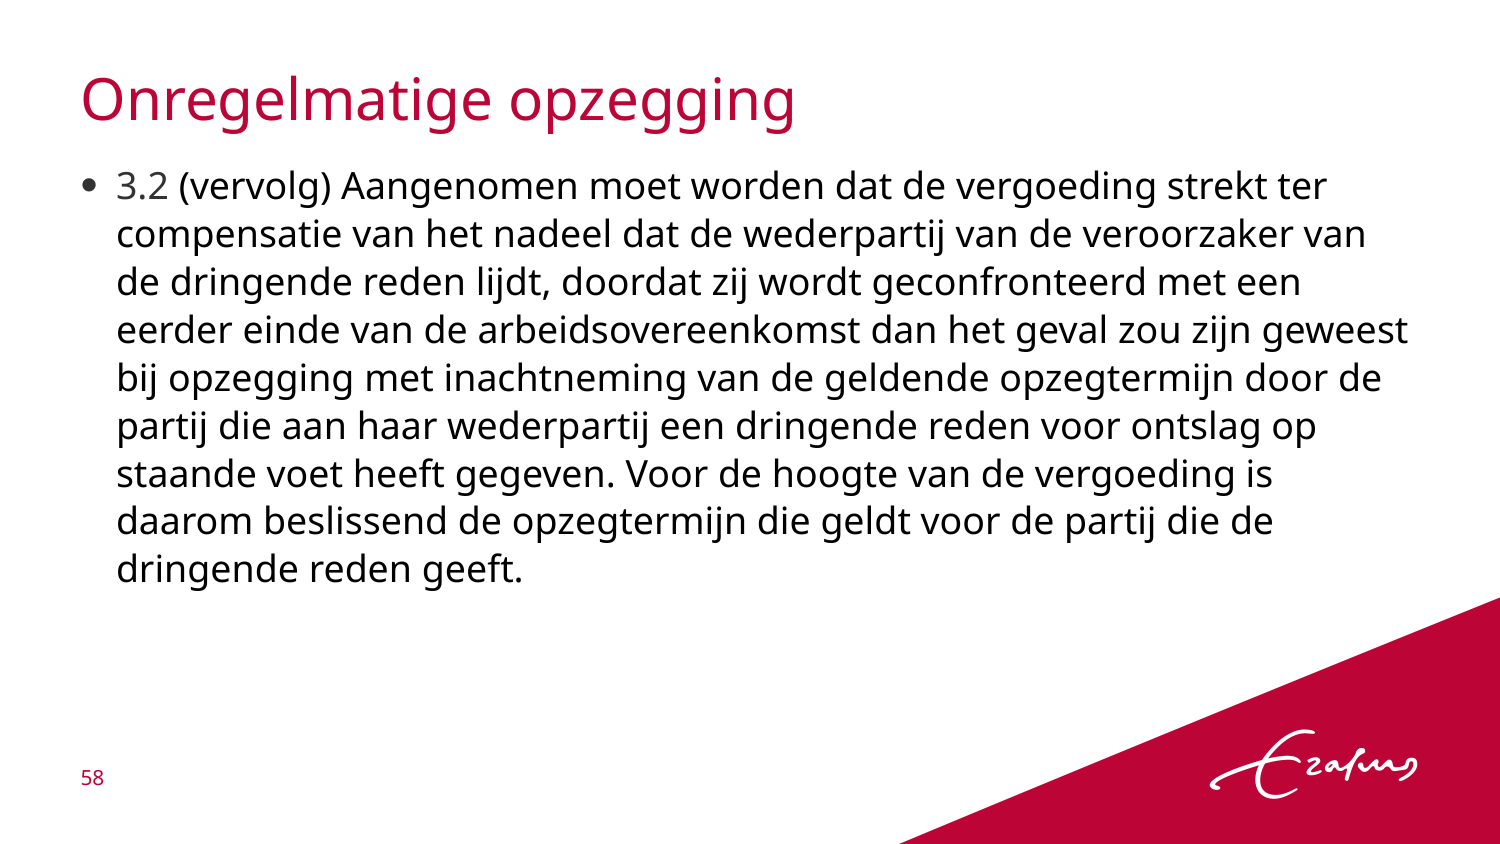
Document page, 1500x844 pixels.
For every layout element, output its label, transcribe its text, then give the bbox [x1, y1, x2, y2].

list 3.2 (vervolg) Aangenomen moet worden dat de vergoeding strekt ter compensatie van het nadeel dat de wederpartij van de veroorzaker van de dringende reden lijdt, doordat zij wordt geconfronteerd met een eerder einde van de arbeidsovereenkomst dan het geval zou zijn geweest bij opzegging met inachtneming van de geldende opzegtermijn door de partij die aan haar wederpartij een dringende reden voor ontslag op staande voet heeft gegeven. Voor de hoogte van de vergoeding is daarom beslissend de opzegtermijn die geldt voor de partij die de dringende reden geeft. [80, 159, 1422, 709]
picture [0, 0, 1500, 844]
title Onregelmatige opzegging [80, 64, 1422, 159]
slide_number 58 [80, 764, 134, 795]
